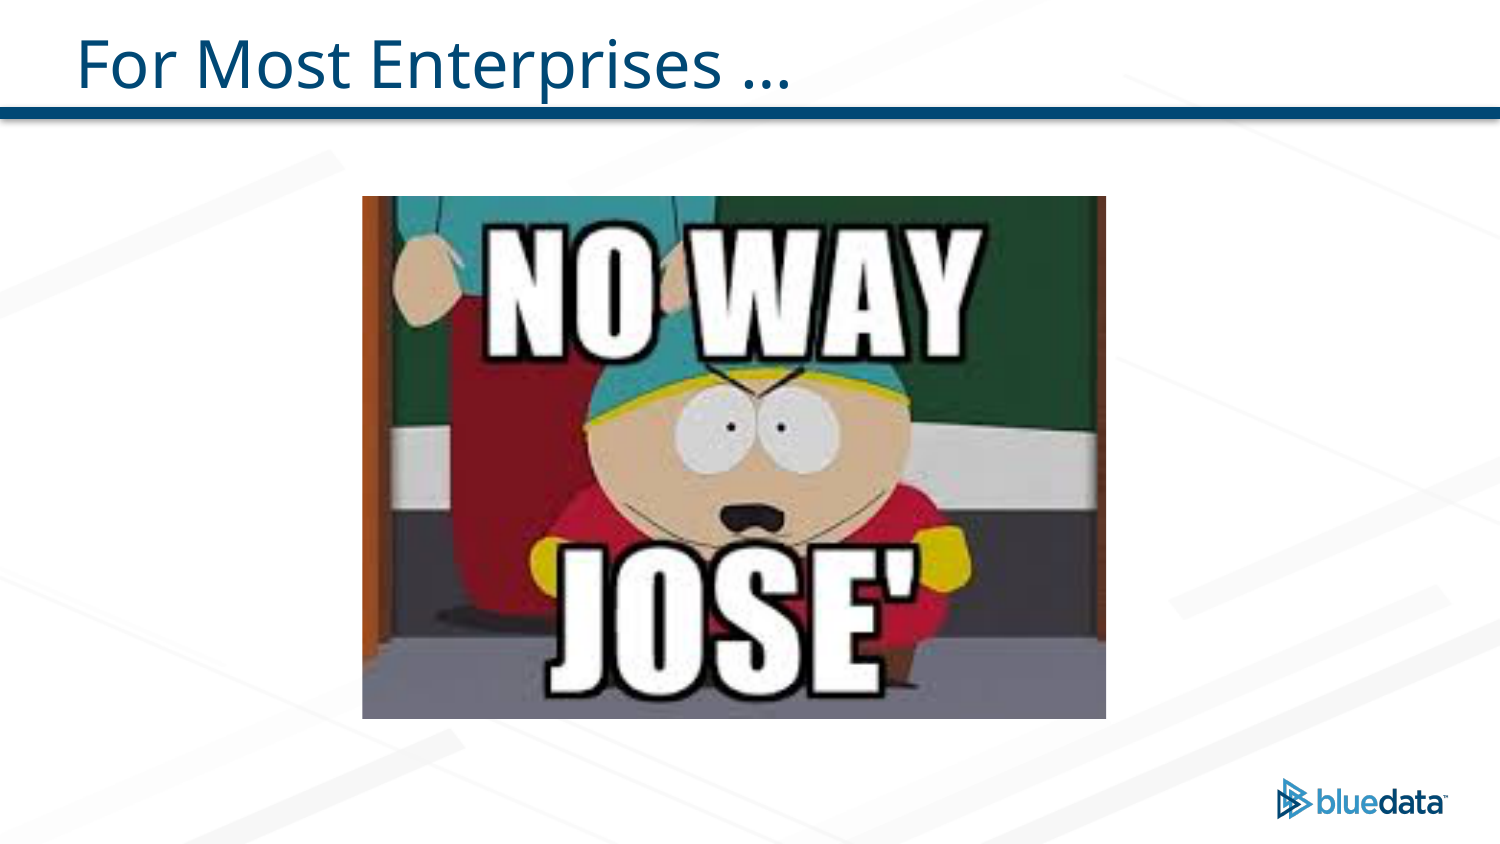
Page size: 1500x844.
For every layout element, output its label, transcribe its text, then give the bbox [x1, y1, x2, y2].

title For Most Enterprises … [75, 21, 1425, 163]
picture [0, 119, 1500, 844]
picture [0, 0, 1500, 107]
